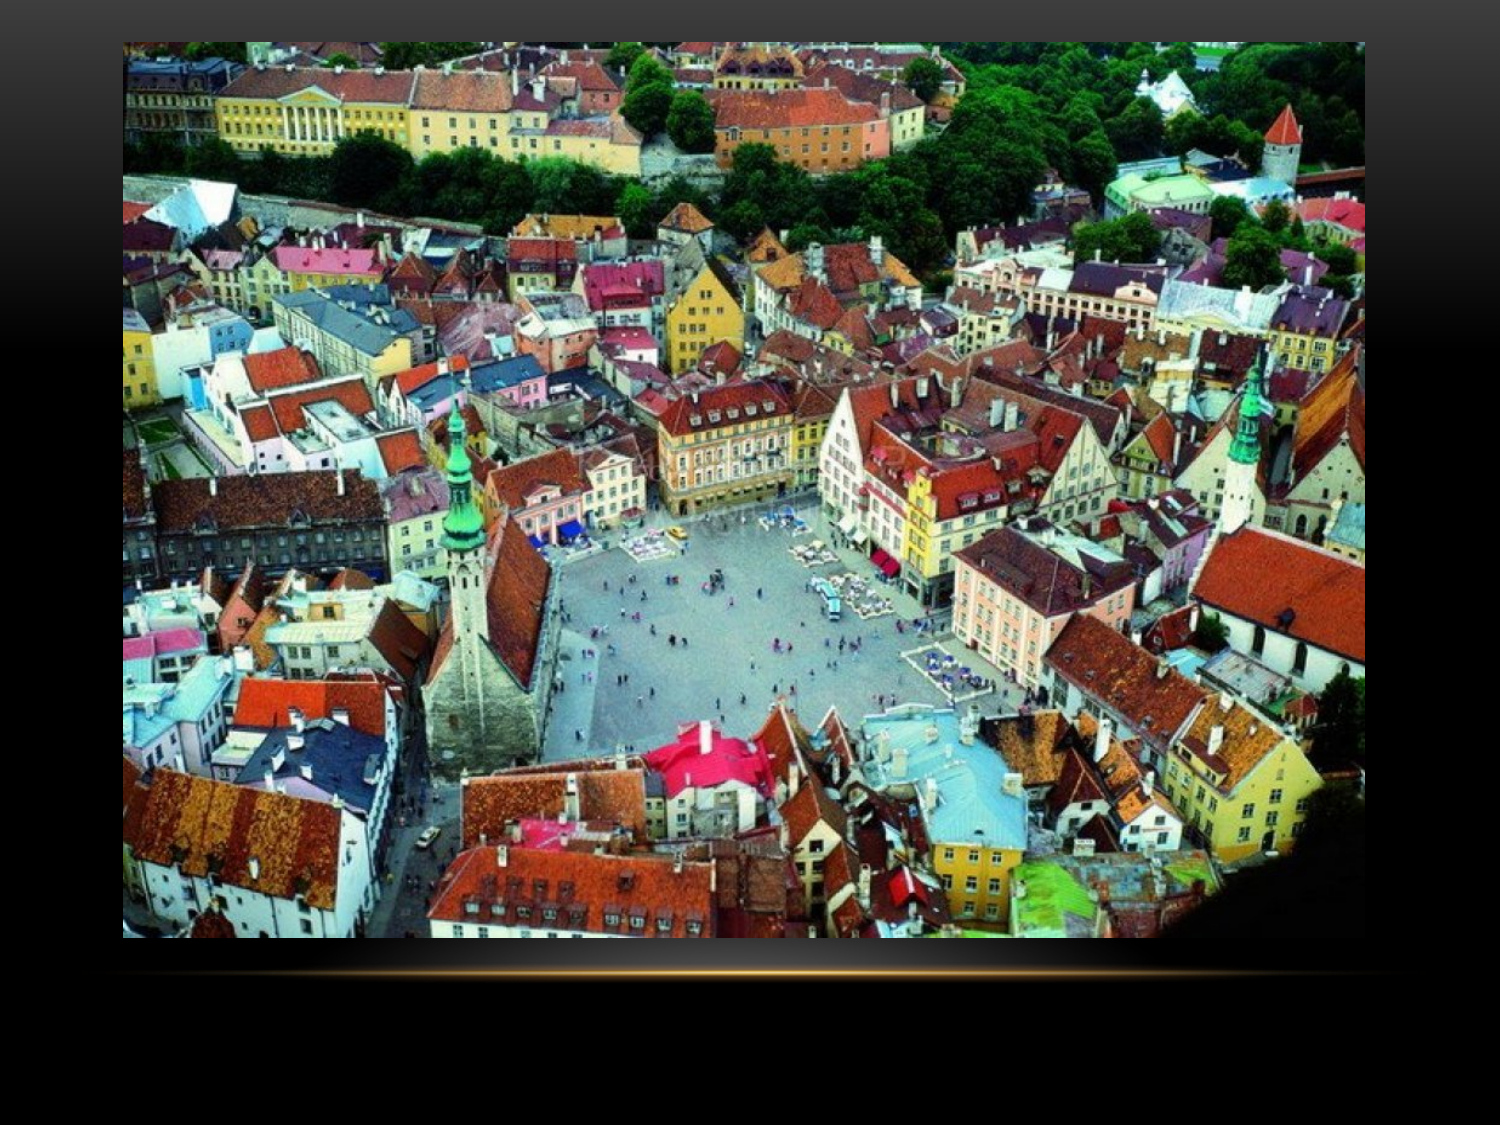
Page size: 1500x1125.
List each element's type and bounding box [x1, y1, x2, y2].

list [123, 42, 1365, 938]
picture [0, 0, 1500, 1125]
